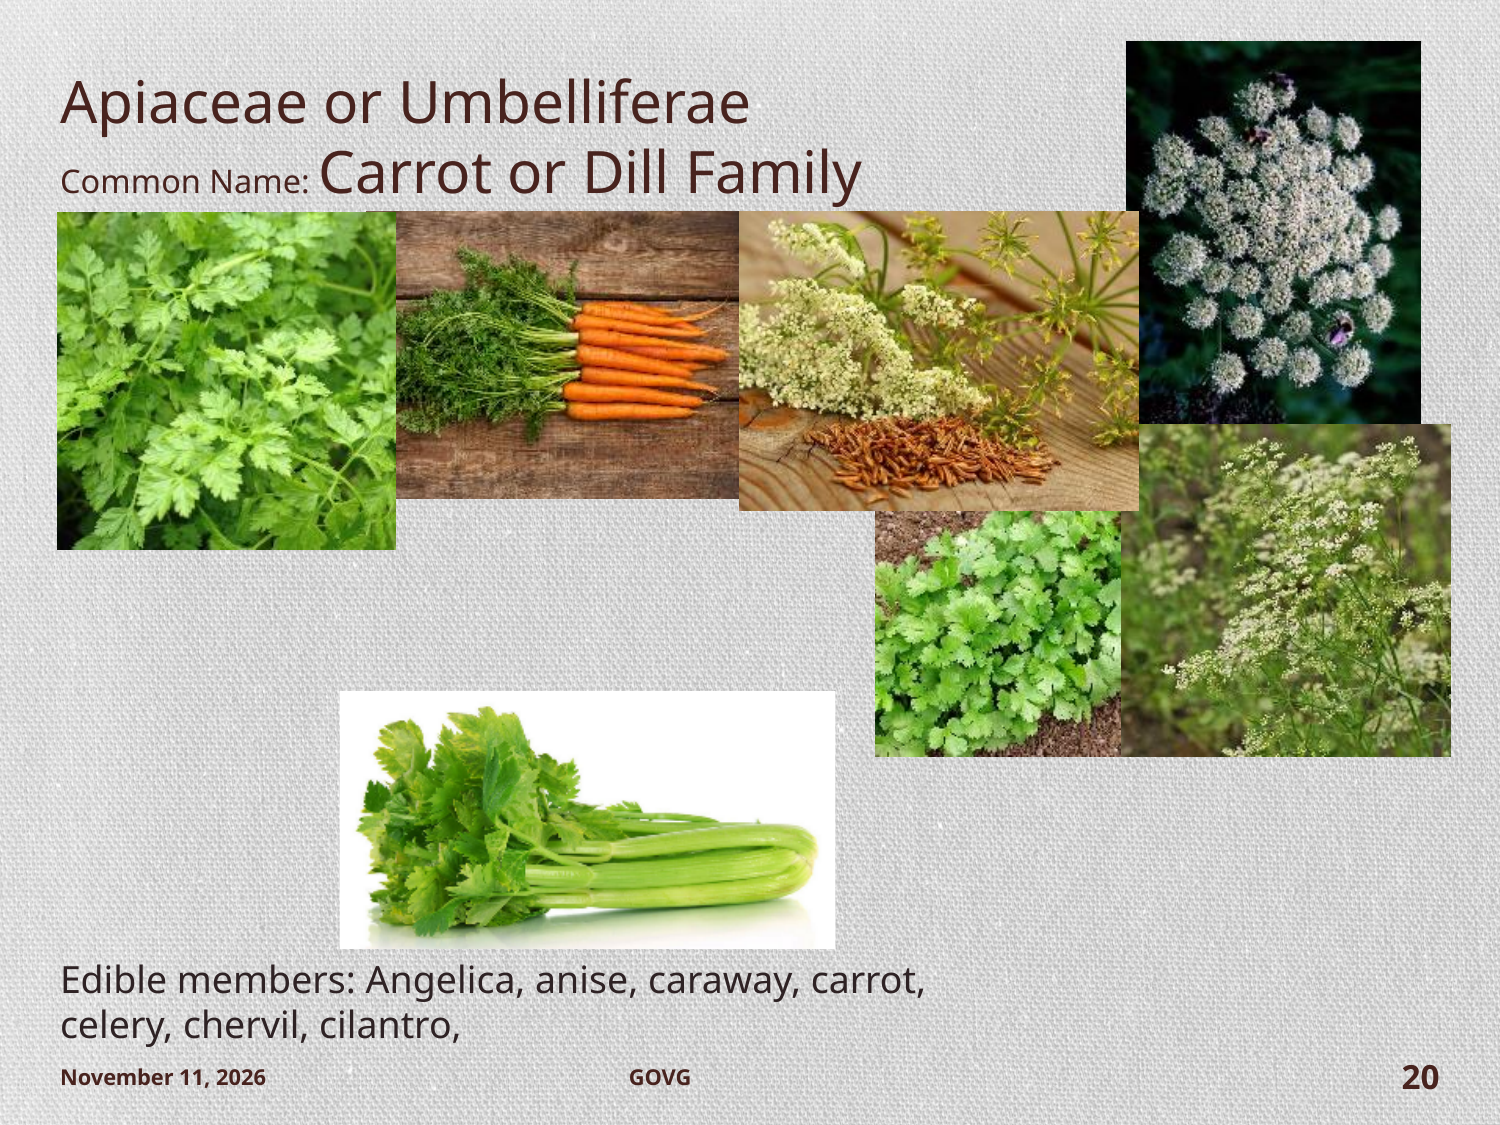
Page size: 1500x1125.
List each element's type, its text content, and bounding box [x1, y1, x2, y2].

text_box Edible members: Angelica, anise, caraway, carrot, celery, chervil, cilantro, [45, 948, 1021, 1054]
slide_number 20 [1310, 1054, 1455, 1103]
footer GOVG [614, 1054, 1285, 1103]
title Apiaceae or Umbelliferae Common Name: Carrot or Dill Family [45, 37, 910, 213]
picture [339, 691, 836, 949]
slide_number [45, 1054, 396, 1103]
picture [57, 41, 1451, 758]
